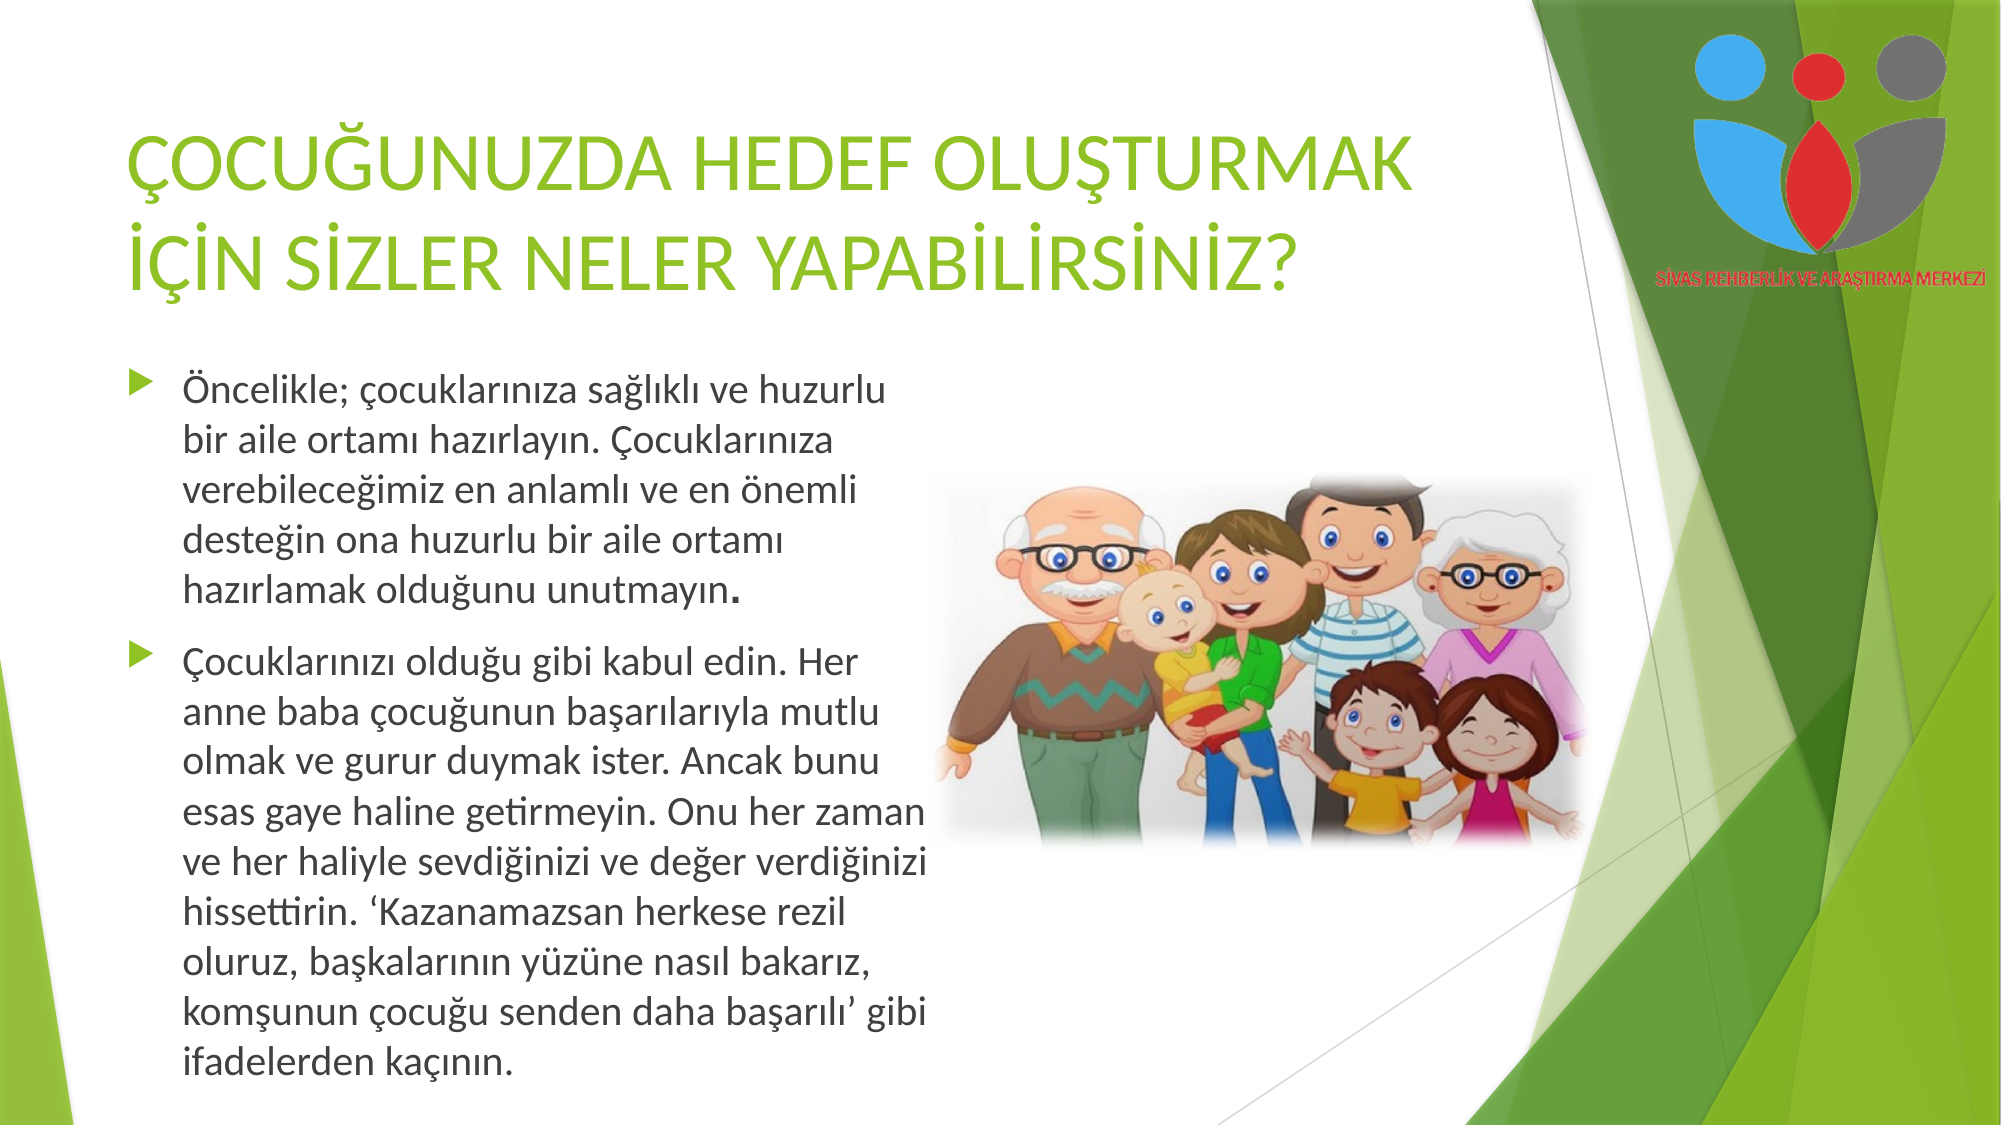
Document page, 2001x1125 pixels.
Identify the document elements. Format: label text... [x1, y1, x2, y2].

picture [927, 469, 1593, 853]
title ÇOCUĞUNUZDA HEDEF OLUŞTURMAK İÇİN SİZLER NELER YAPABİLİRSİNİZ? [111, 99, 1522, 317]
list Öncelikle; çocuklarınıza sağlıklı ve huzurlu bir aile ortamı hazırlayın. Çocuklarınıza verebileceğimiz en anlamlı ve en önemli desteğin ona huzurlu bir aile ortamı hazırlamak olduğunu unutmayın. Çocuklarınızı olduğu gibi kabul edin. Her anne baba çocuğunun başarılarıyla mutlu olmak ve gurur duymak ister. Ancak bunu esas gaye haline getirmeyin. Onu her zaman ve her haliyle sevdiğinizi ve değer verdiğinizi hissettirin. ‘Kazanamazsan herkese rezil oluruz, başkalarının yüzüne nasıl bakarız, komşunun çocuğu senden daha başarılı’ gibi ifadelerden kaçının. [111, 354, 957, 1125]
picture [1556, 0, 2001, 448]
